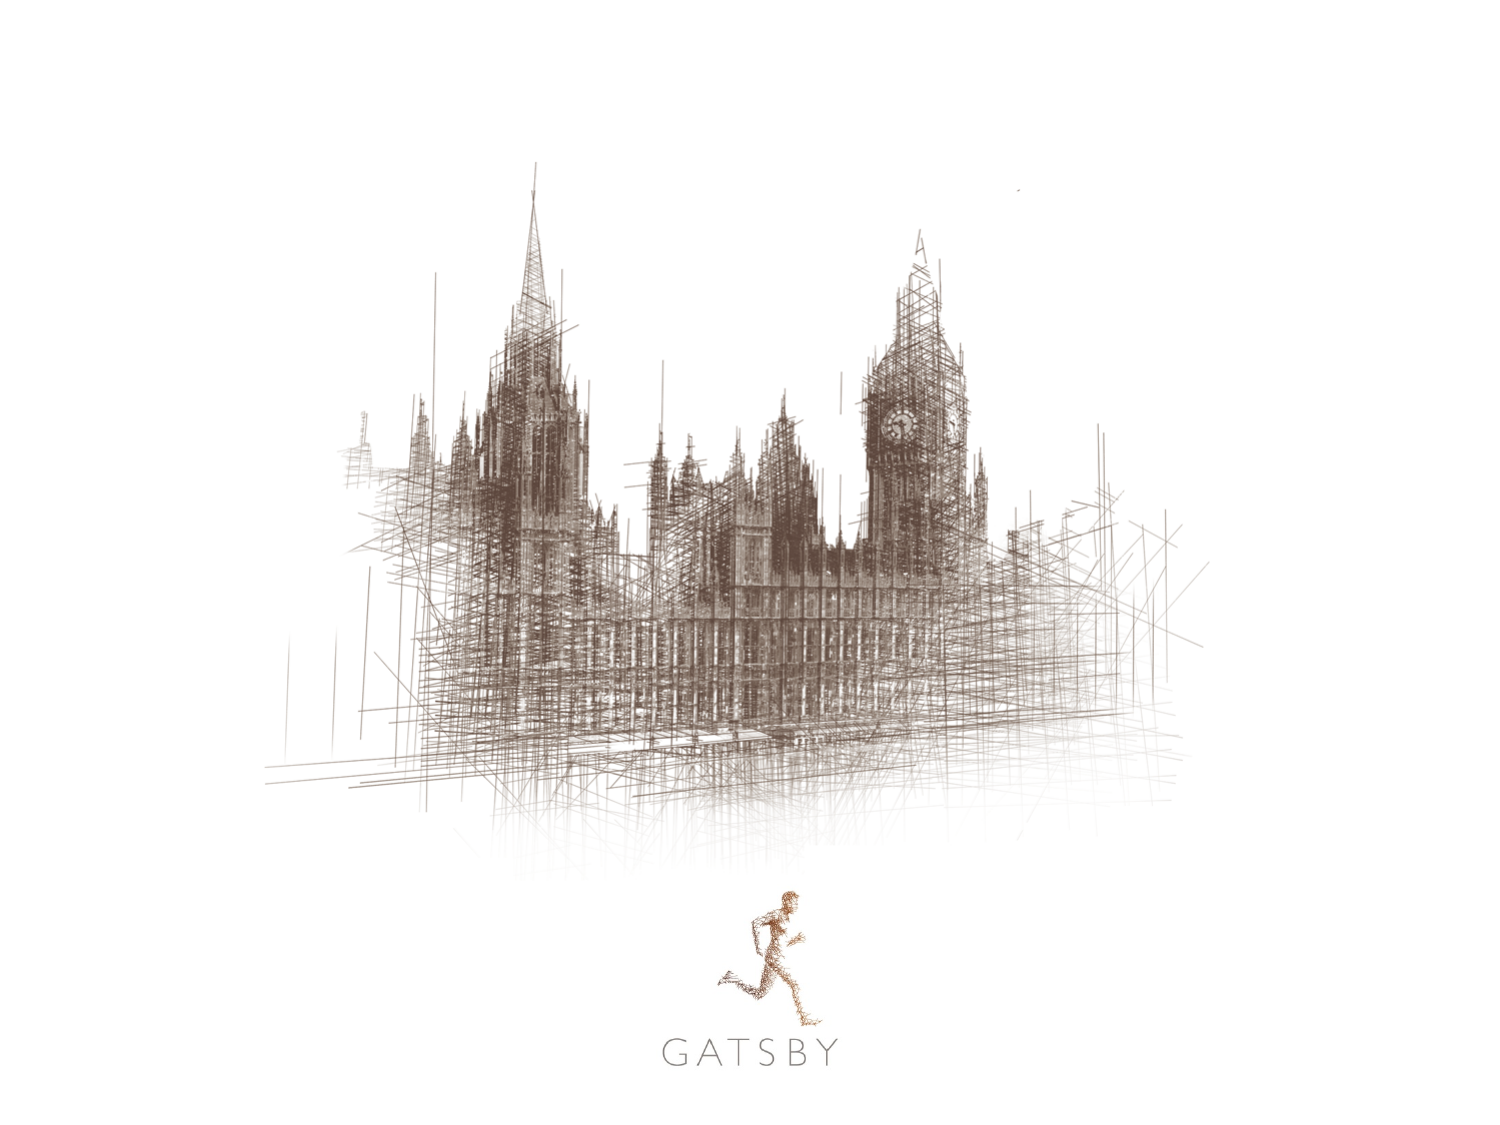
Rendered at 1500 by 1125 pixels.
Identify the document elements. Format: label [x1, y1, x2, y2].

picture [245, 144, 1259, 881]
picture [645, 883, 855, 1071]
